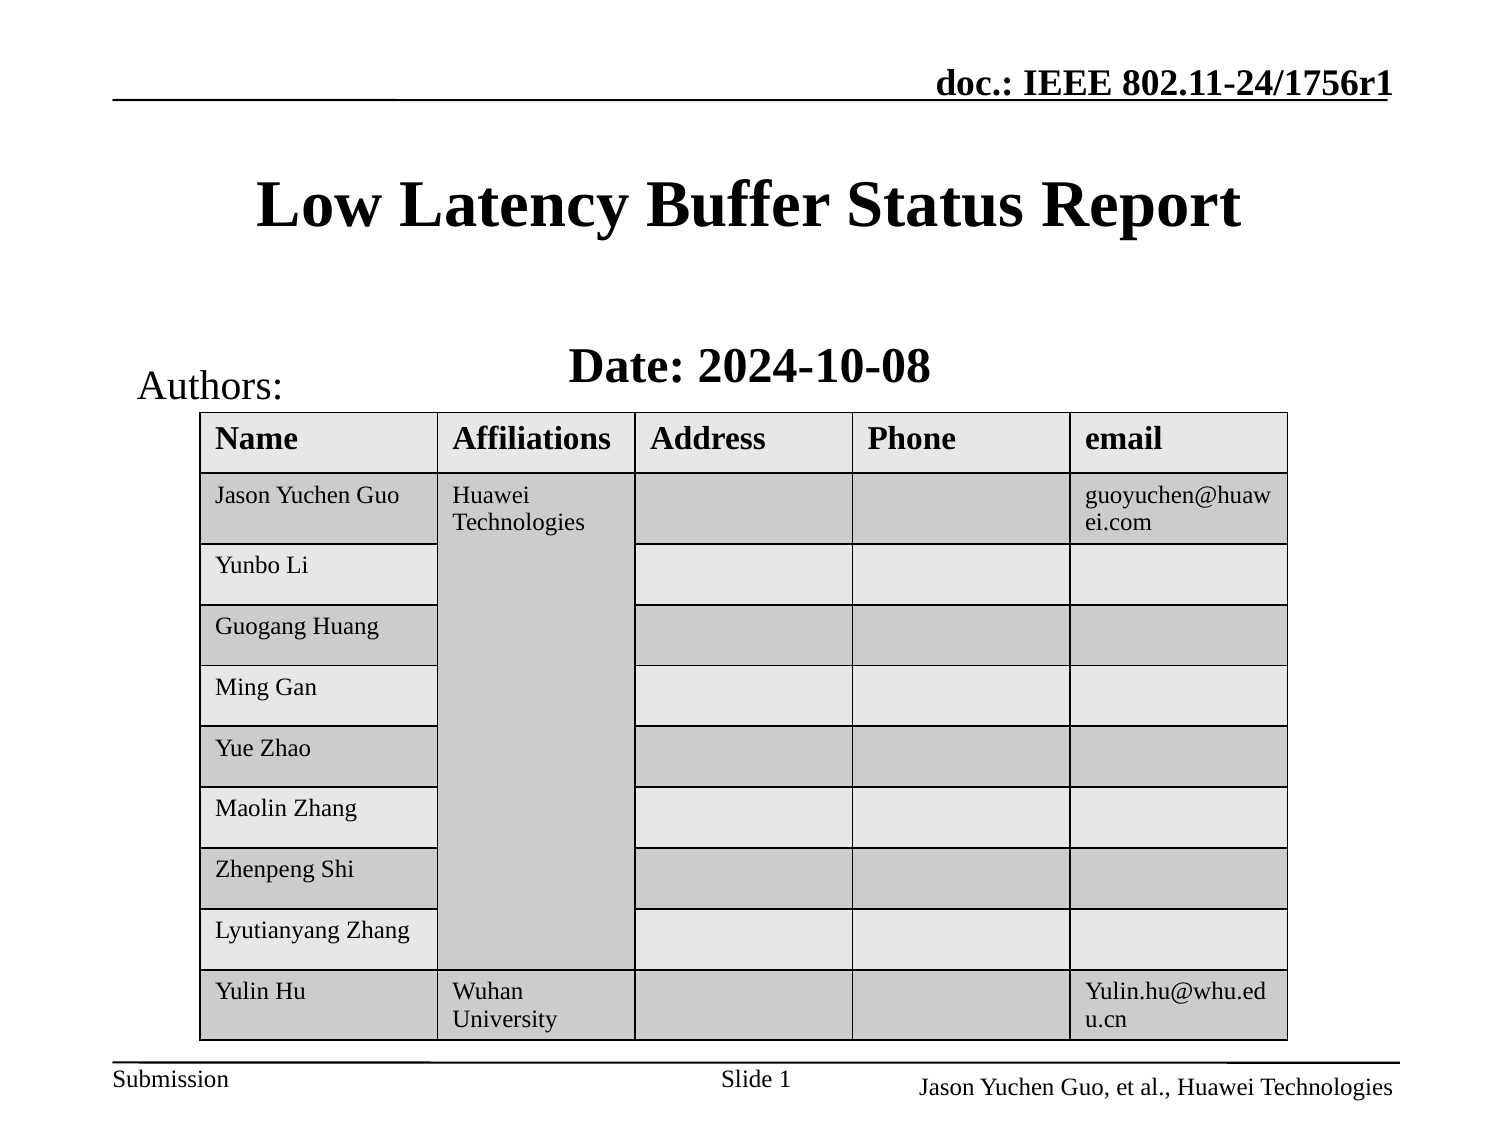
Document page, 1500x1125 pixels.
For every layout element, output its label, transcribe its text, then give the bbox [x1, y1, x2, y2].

table_cell Yulin.hu@whu.edu.cn [1071, 971, 1287, 1039]
table_cell [853, 666, 1069, 725]
table_cell [636, 971, 852, 1039]
table_cell Zhenpeng Shi [201, 849, 437, 908]
table_cell Lyutianyang Zhang [201, 910, 437, 969]
text_box Authors: [121, 349, 360, 413]
table_header email [1071, 413, 1287, 472]
table_cell [636, 606, 852, 665]
table_cell Wuhan University [438, 971, 634, 1039]
table_cell Yunbo Li [201, 545, 437, 604]
table_cell [636, 545, 852, 604]
table_cell [853, 788, 1069, 847]
table_cell Yue Zhao [201, 727, 437, 786]
table_cell Jason Yuchen Guo [201, 474, 437, 543]
table_cell Maolin Zhang [201, 788, 437, 847]
table_cell [636, 788, 852, 847]
table_cell [636, 727, 852, 786]
table_cell [853, 910, 1069, 969]
table_cell [1071, 666, 1287, 725]
table_cell Huawei Technologies [438, 474, 634, 969]
table_cell [853, 545, 1069, 604]
table_cell [636, 474, 852, 543]
table_cell [636, 910, 852, 969]
title Low Latency Buffer Status Report [112, 112, 1388, 288]
table_cell [1071, 606, 1287, 665]
list Date: 2024-10-08 [112, 324, 1388, 1000]
table_cell Yulin Hu [201, 971, 437, 1039]
table_cell Guogang Huang [201, 606, 437, 665]
table_cell [1071, 545, 1287, 604]
table_header Affiliations [438, 413, 634, 472]
table_cell [853, 971, 1069, 1039]
table_cell [1071, 849, 1287, 908]
table_cell [636, 849, 852, 908]
table_cell [1071, 727, 1287, 786]
table_header Phone [853, 413, 1069, 472]
slide_number Slide 1 [712, 1061, 800, 1123]
table_cell [1071, 788, 1287, 847]
table_cell [636, 666, 852, 725]
table_cell [853, 606, 1069, 665]
table_cell Ming Gan [201, 666, 437, 725]
table_cell [853, 474, 1069, 543]
table_cell guoyuchen@huawei.com [1071, 474, 1287, 543]
table_header Name [201, 413, 437, 472]
table_cell [853, 849, 1069, 908]
table_cell [853, 727, 1069, 786]
table_header Address [636, 413, 852, 472]
table_cell [1071, 910, 1287, 969]
